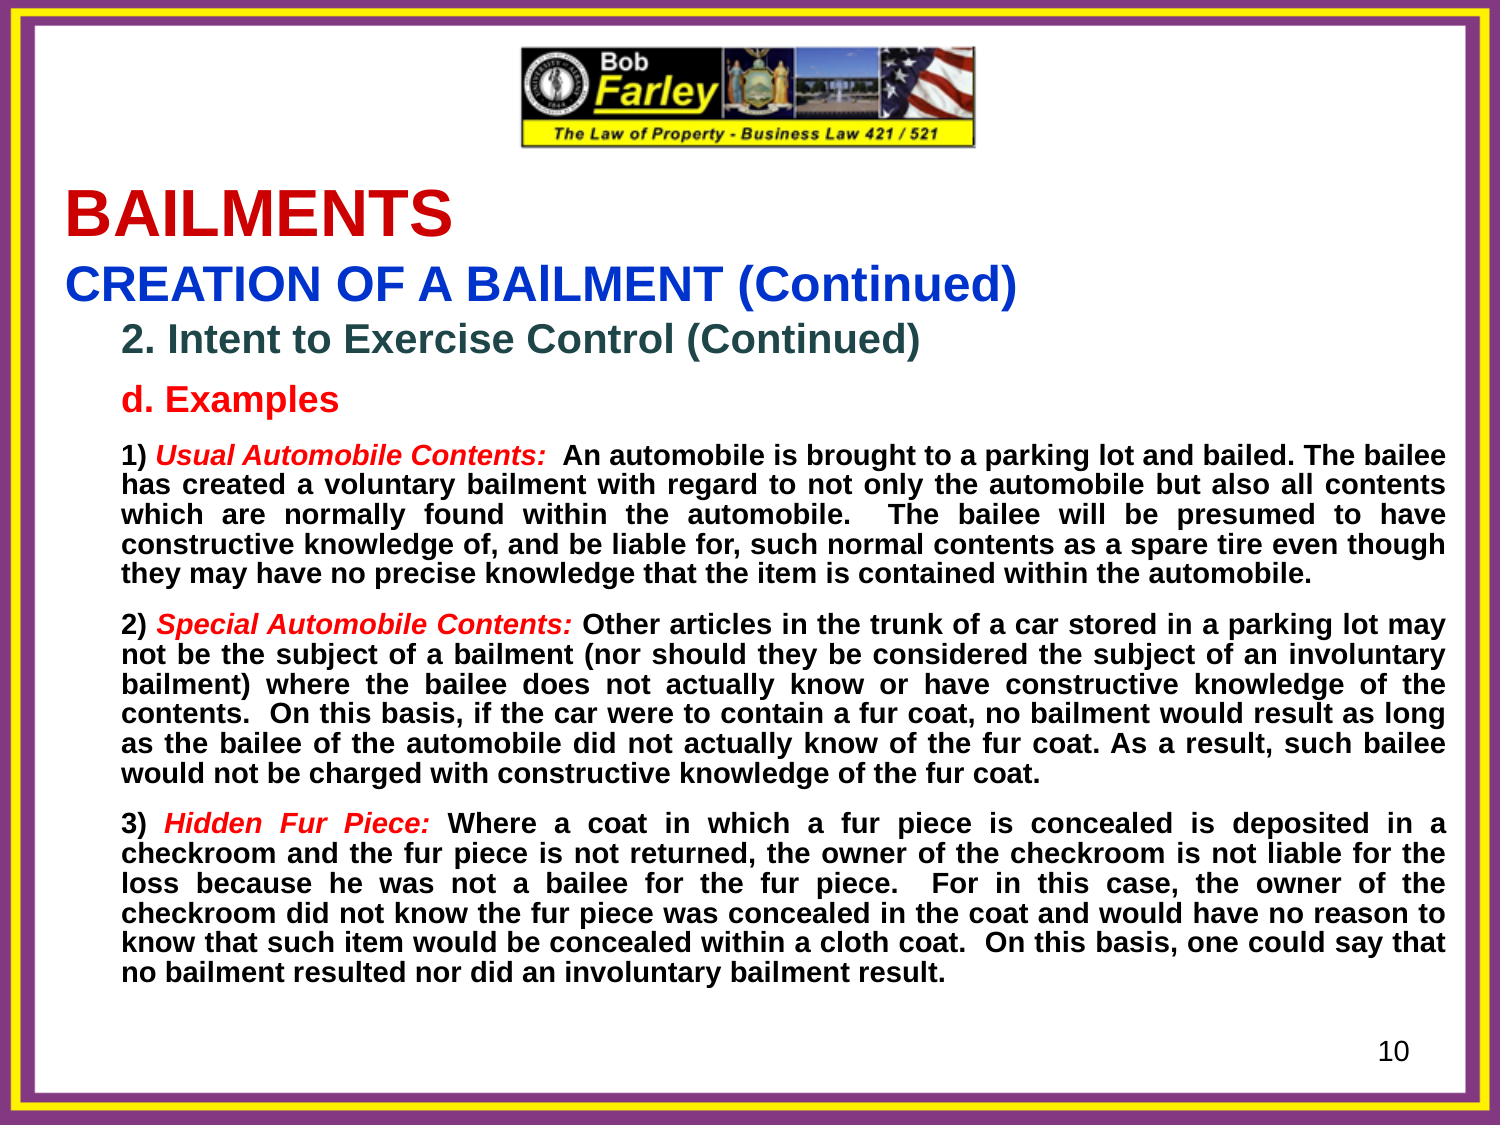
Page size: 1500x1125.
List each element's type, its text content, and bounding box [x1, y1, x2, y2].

text_box BAILMENTS CREATION OF A BAlLMENT (Continued) 2. Intent to Exercise Control (Continued) d. Examples 1) Usual Automobile Contents: An automobile is brought to a parking lot and bailed. The bailee has created a voluntary bailment with regard to not only the automobile but also all contents which are normally found within the automobile. The bailee will be presumed to have constructive knowledge of, and be liable for, such normal contents as a spare tire even though they may have no precise knowledge that the item is contained within the automobile. 2) Special Automobile Contents: Other articles in the trunk of a car stored in a parking lot may not be the subject of a bailment (nor should they be considered the subject of an involuntary bailment) where the bailee does not actually know or have constructive knowledge of the contents. On this basis, if the car were to contain a fur coat, no bailment would result as long as the bailee of the automobile did not actually know of the fur coat. As a result, such bailee would not be charged with constructive knowledge of the fur coat. 3) Hidden Fur Piece: Where a coat in which a fur piece is concealed is deposited in a checkroom and the fur piece is not returned, the owner of the checkroom is not liable for the loss because he was not a bailee for the fur piece. For in this case, the owner of the checkroom did not know the fur piece was concealed in the coat and would have no reason to know that such item would be concealed within a cloth coat. On this basis, one could say that no bailment resulted nor did an involuntary bailment result. [49, 174, 1463, 1050]
slide_number 10 [1074, 1024, 1426, 1103]
text_box [74, 45, 1425, 174]
picture [0, 0, 1500, 1125]
